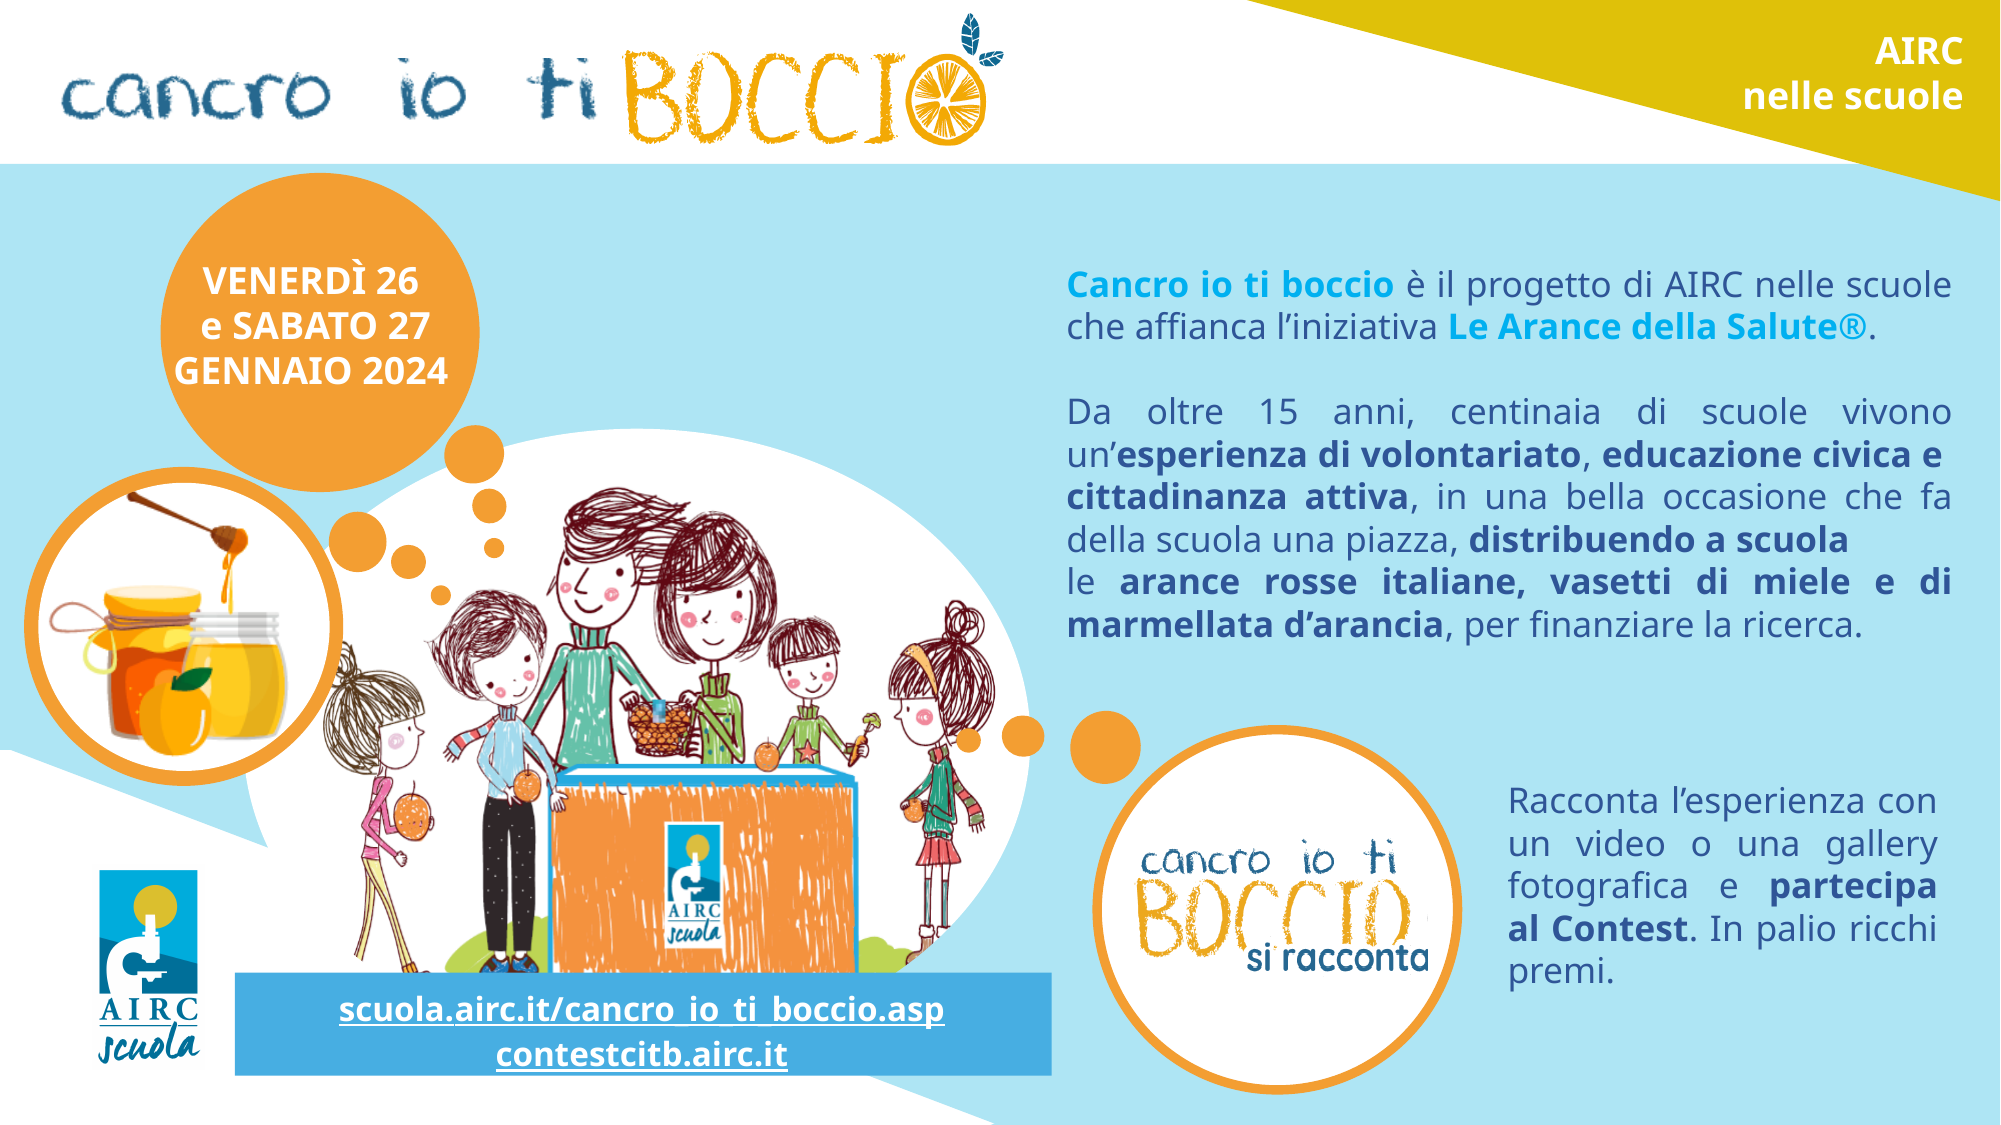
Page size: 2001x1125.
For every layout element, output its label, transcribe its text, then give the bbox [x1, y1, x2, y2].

picture [1131, 838, 1428, 981]
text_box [77, 412, 397, 840]
picture [38, 482, 330, 771]
text_box Cancro io ti boccio è il progetto di AIRC nelle scuole che affianca l’iniziativa Le Arance della Salute®. Da oltre 15 anni, centinaia di scuole vivono un’esperienza di volontariato, educazione civica e cittadinanza attiva, in una bella occasione che fa della scuola una piazza, distribuendo a scuola le arance rosse italiane, vasetti di miele e di marmellata d’arancia, per finanziare la ricerca. [1051, 254, 1968, 702]
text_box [152, 165, 509, 608]
picture [243, 428, 1031, 972]
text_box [46, 0, 1031, 146]
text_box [1014, 625, 1375, 1125]
text_box Racconta l’esperienza con un video o una gallery fotografica e partecipa al Contest. In palio ricchi premi. [1492, 770, 1953, 999]
list AIRC nelle scuole [1677, 19, 1979, 245]
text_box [234, 972, 1014, 1077]
picture [92, 864, 205, 1070]
